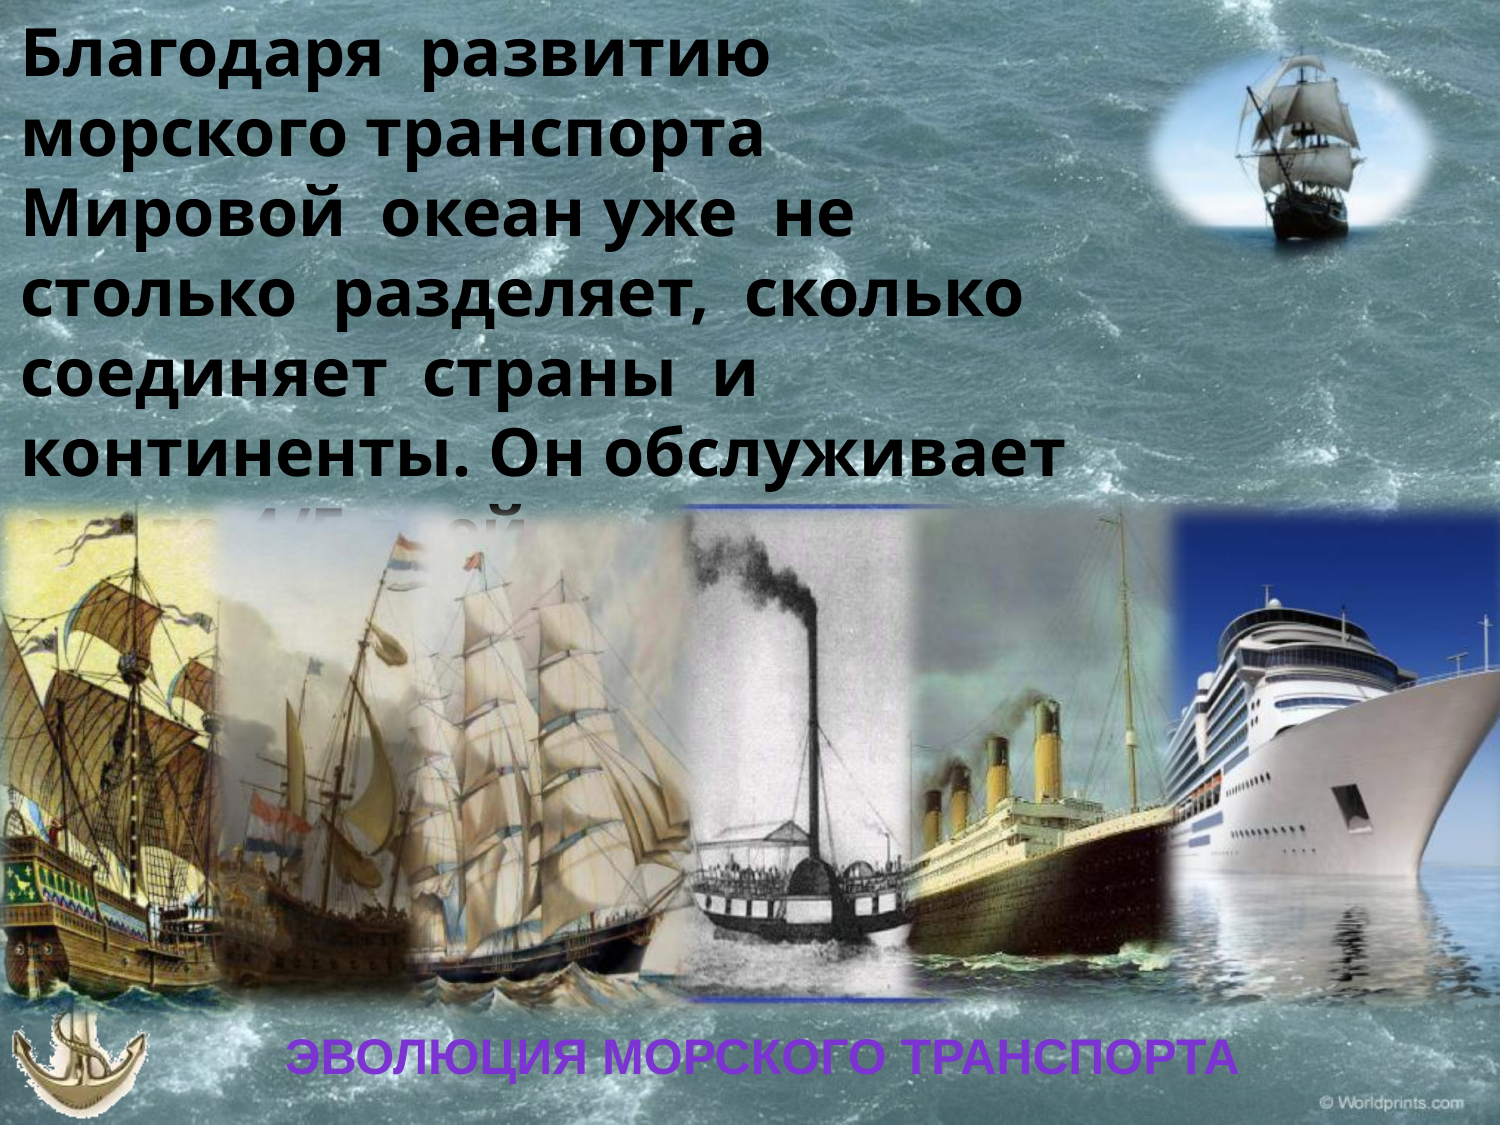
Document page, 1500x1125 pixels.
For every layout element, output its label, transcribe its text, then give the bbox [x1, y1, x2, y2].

picture [0, 485, 1500, 1125]
picture [1153, 54, 1428, 252]
text_box Эволюция морского транспорта [270, 1025, 1255, 1092]
text_box Благодаря развитию морского транспорта Мировой океан уже не столько разделяет, сколько соединяет страны и континенты. Он обслуживает около 4/5 всей международной торговли. [6, 2, 1117, 495]
